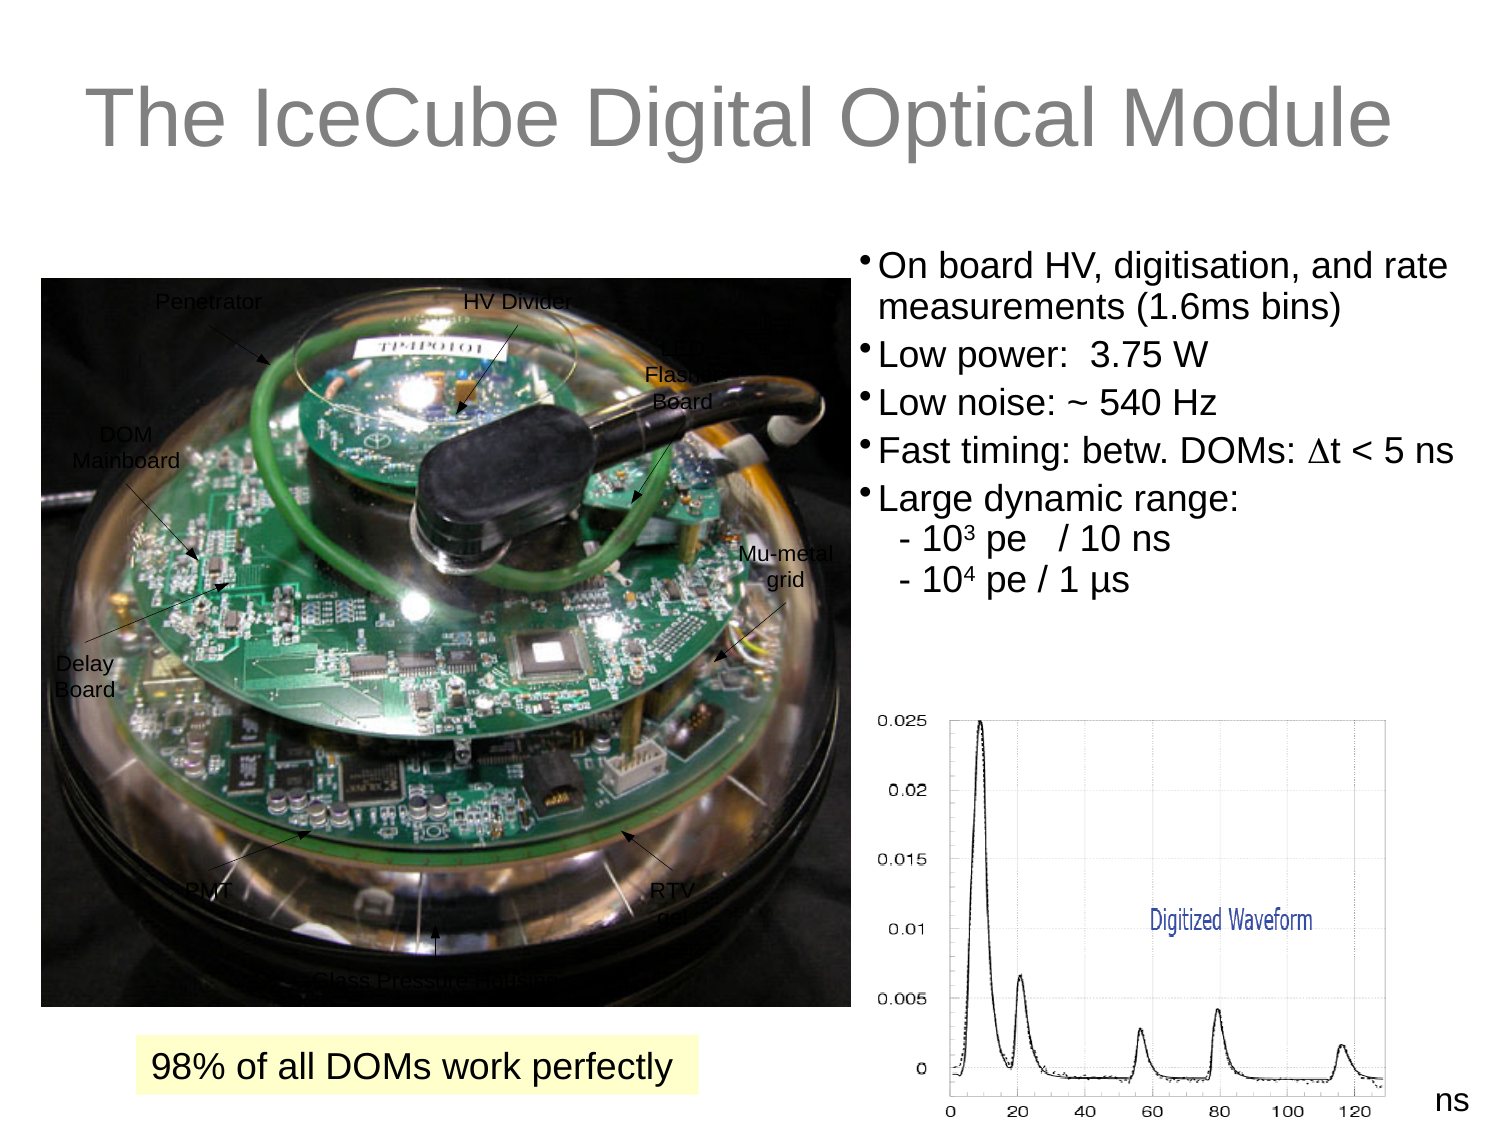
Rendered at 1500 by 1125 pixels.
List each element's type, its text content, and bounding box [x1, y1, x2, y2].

text_box The IceCube Digital Optical Module [56, 37, 1424, 188]
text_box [855, 701, 1491, 1125]
text_box 98% of all DOMs work perfectly [136, 1034, 699, 1095]
picture [40, 278, 851, 1007]
text_box On board HV, digitisation, and rate measurements (1.6ms bins) Low power: 3.75 W Low noise: ~ 540 Hz Fast timing: betw. DOMs: Dt < 5 ns Large dynamic range: - 103 pe / 10 ns - 104 pe / 1 µs [856, 243, 1459, 604]
